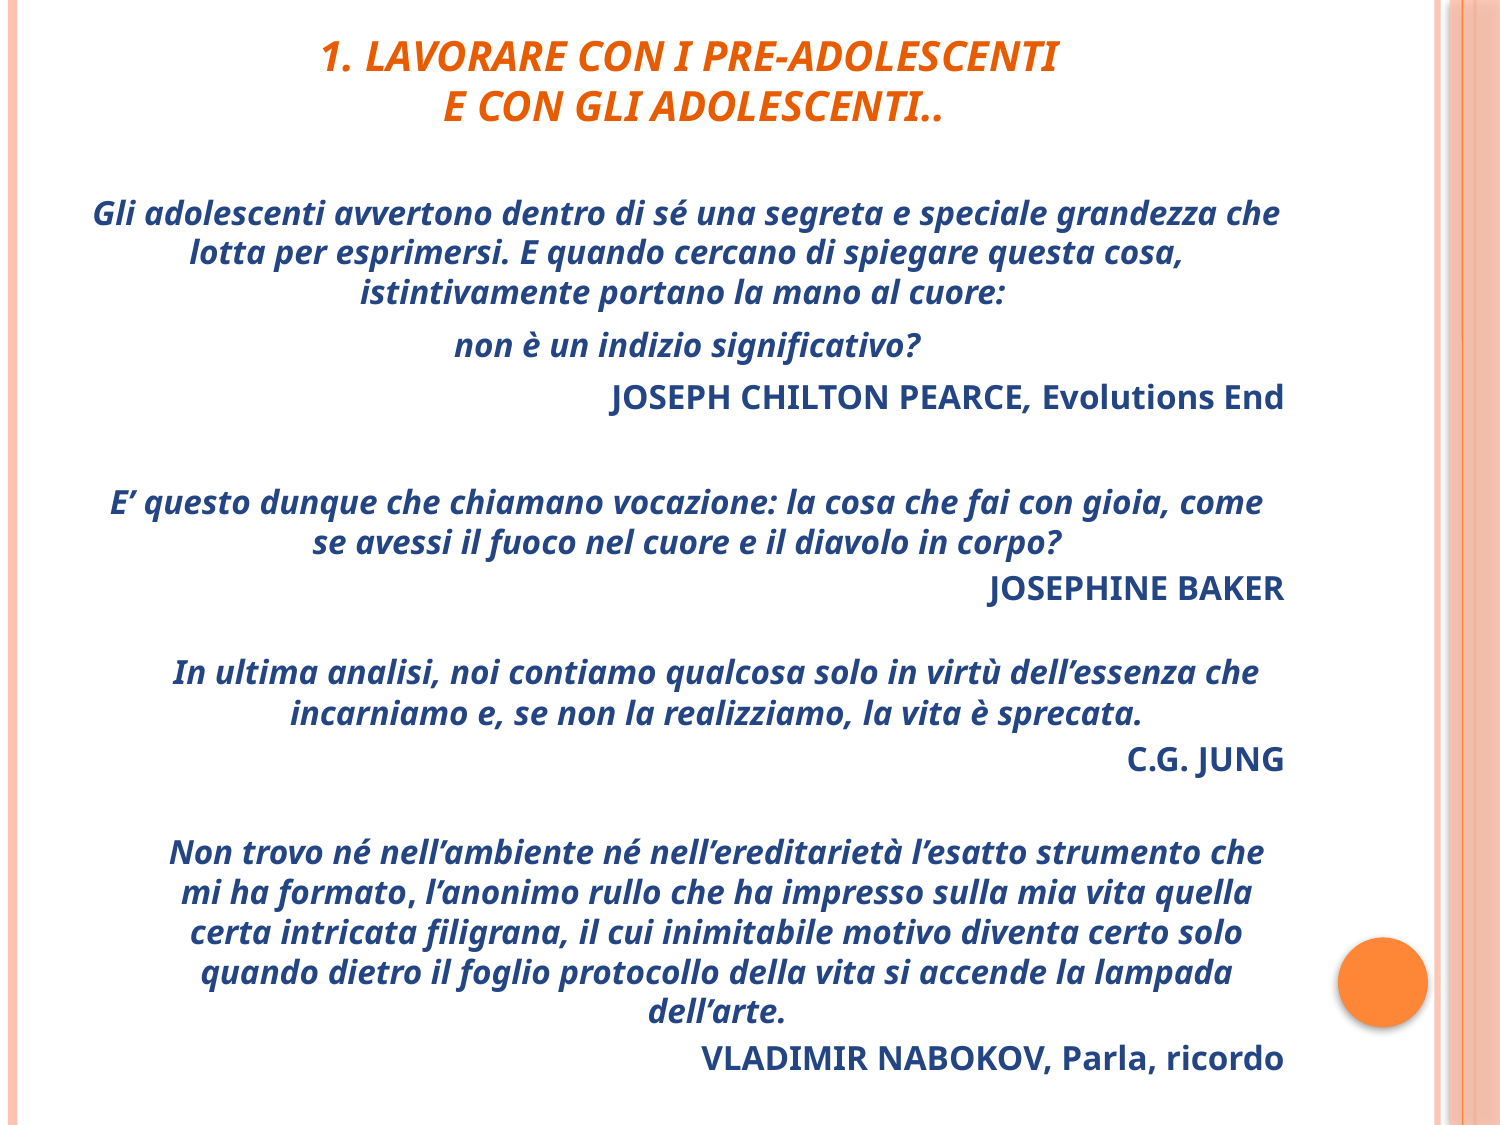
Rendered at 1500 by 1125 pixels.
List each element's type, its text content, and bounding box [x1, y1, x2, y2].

title 1. LAVORARE CON I PRE-ADOLESCENTI E CON GLI ADOLESCENTI.. [76, 30, 1302, 138]
list Gli adolescenti avvertono dentro di sé una segreta e speciale grandezza che lotta per esprimersi. E quando cercano di spiegare questa cosa, istintivamente portano la mano al cuore: non è un indizio significativo? JOSEPH CHILTON PEARCE, Evolutions End E’ questo dunque che chiamano vocazione: la cosa che fai con gioia, come se avessi il fuoco nel cuore e il diavolo in corpo? JOSEPHINE BAKER In ultima analisi, noi contiamo qualcosa solo in virtù dell’essenza che incarniamo e, se non la realizziamo, la vita è sprecata. C.G. JUNG Non trovo né nell’ambiente né nell’ereditarietà l’esatto strumento che mi ha formato, l’anonimo rullo che ha impresso sulla mia vita quella certa intricata filigrana, il cui inimitabile motivo diventa certo solo quando dietro il foglio protocollo della vita si accende la lampada dell’arte. VLADIMIR NABOKOV, Parla, ricordo [75, 184, 1300, 1125]
